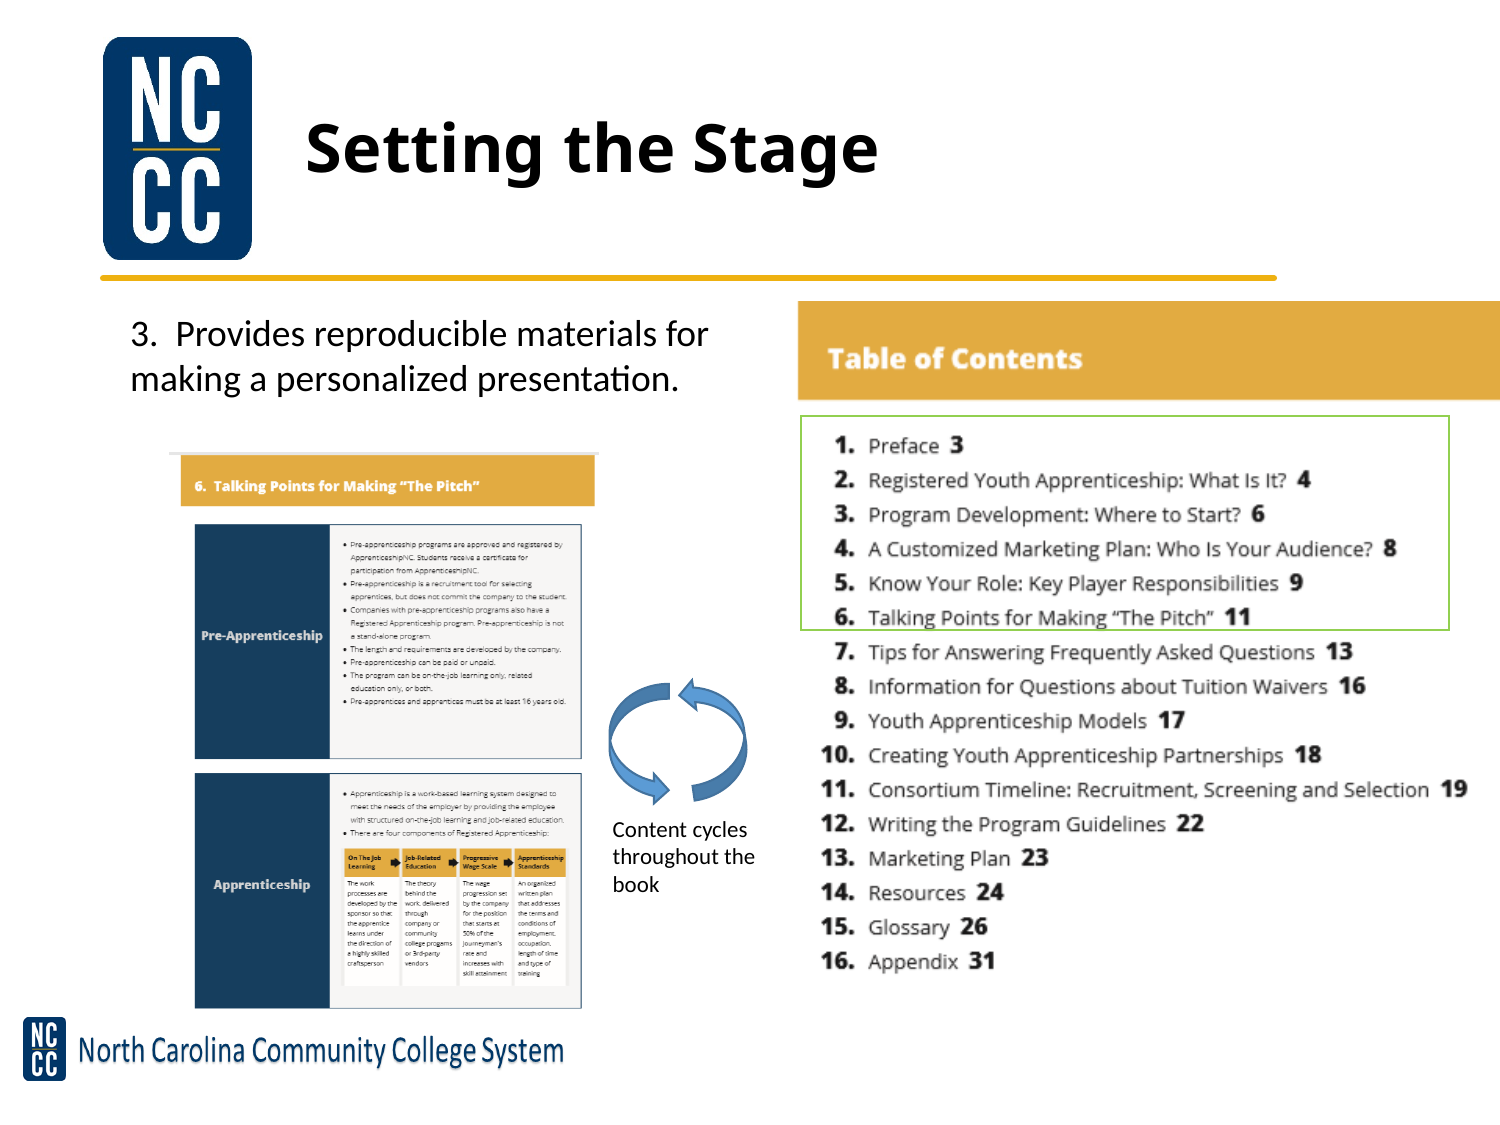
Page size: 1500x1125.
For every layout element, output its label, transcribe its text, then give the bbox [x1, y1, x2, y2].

text_box [677, 677, 748, 802]
picture [103, 37, 252, 260]
text_box [608, 682, 671, 806]
text_box 3. Provides reproducible materials for making a personalized presentation. [115, 301, 749, 407]
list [749, 301, 1500, 1002]
picture [23, 452, 599, 1100]
title Setting the Stage [290, 42, 1262, 260]
text_box Content cycles throughout the book [599, 806, 749, 904]
